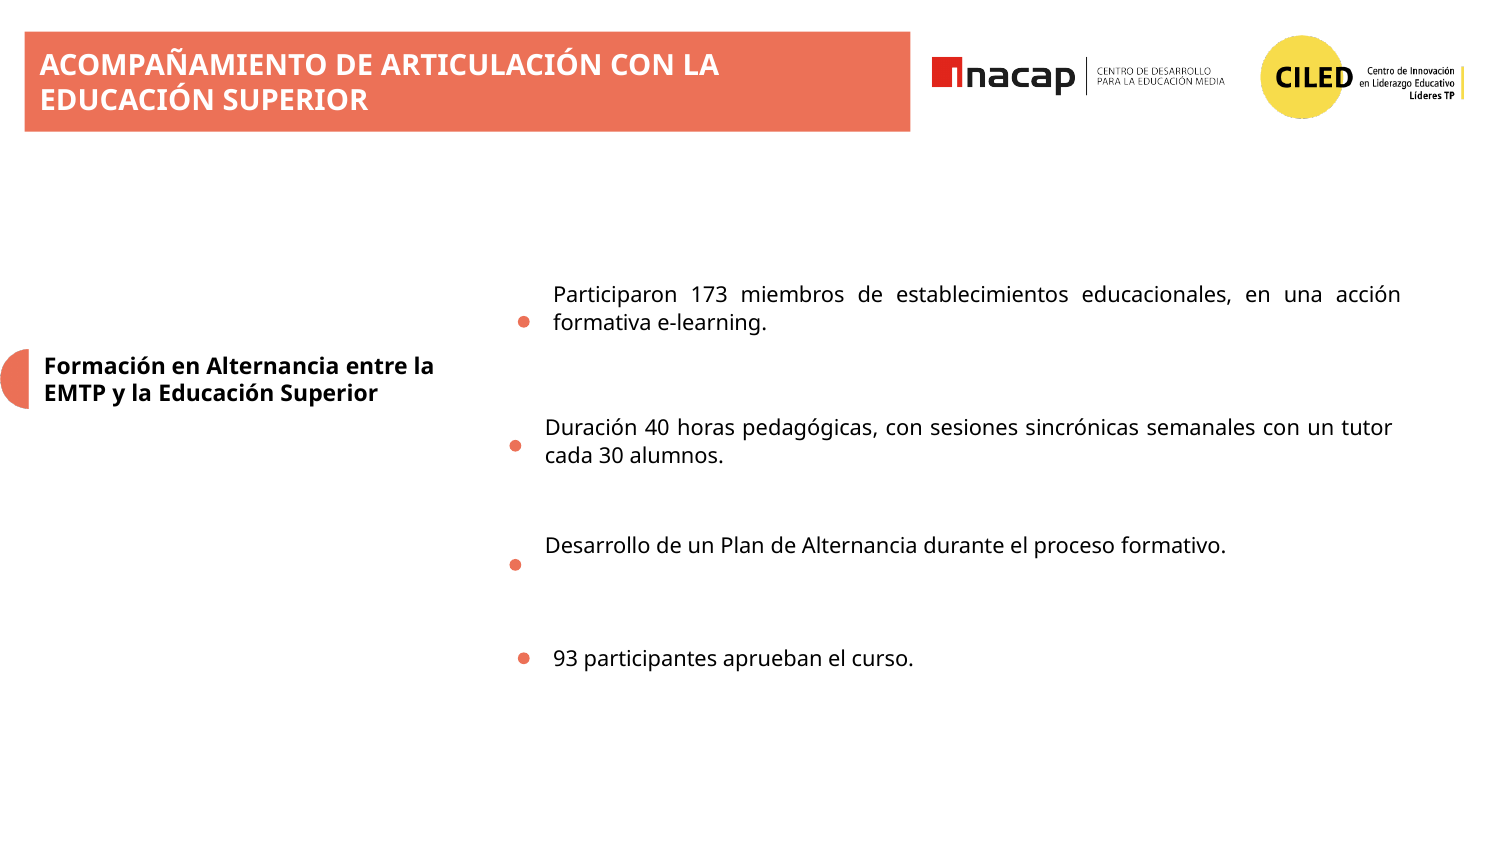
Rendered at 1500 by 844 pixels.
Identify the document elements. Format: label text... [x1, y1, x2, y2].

text_box [509, 439, 522, 452]
text_box ACOMPAÑAMIENTO DE ARTICULACIÓN CON LA EDUCACIÓN SUPERIOR [24, 31, 911, 132]
text_box [509, 558, 522, 571]
text_box [517, 652, 530, 665]
text_box Desarrollo de un Plan de Alternancia durante el proceso formativo. [529, 516, 1410, 573]
text_box 93 participantes aprueban el curso. [538, 628, 1418, 686]
text_box Formación en Alternancia entre la EMTP y la Educación Superior [28, 336, 463, 422]
picture [0, 349, 30, 410]
text_box Participaron 173 miembros de establecimientos educacionales, en una acción formativa e-learning. [538, 264, 1418, 351]
picture [924, 44, 1242, 110]
text_box Duración 40 horas pedagógicas, con sesiones sincrónicas semanales con un tutor cada 30 alumnos. [529, 396, 1410, 483]
picture [1259, 35, 1465, 120]
text_box [517, 315, 530, 328]
